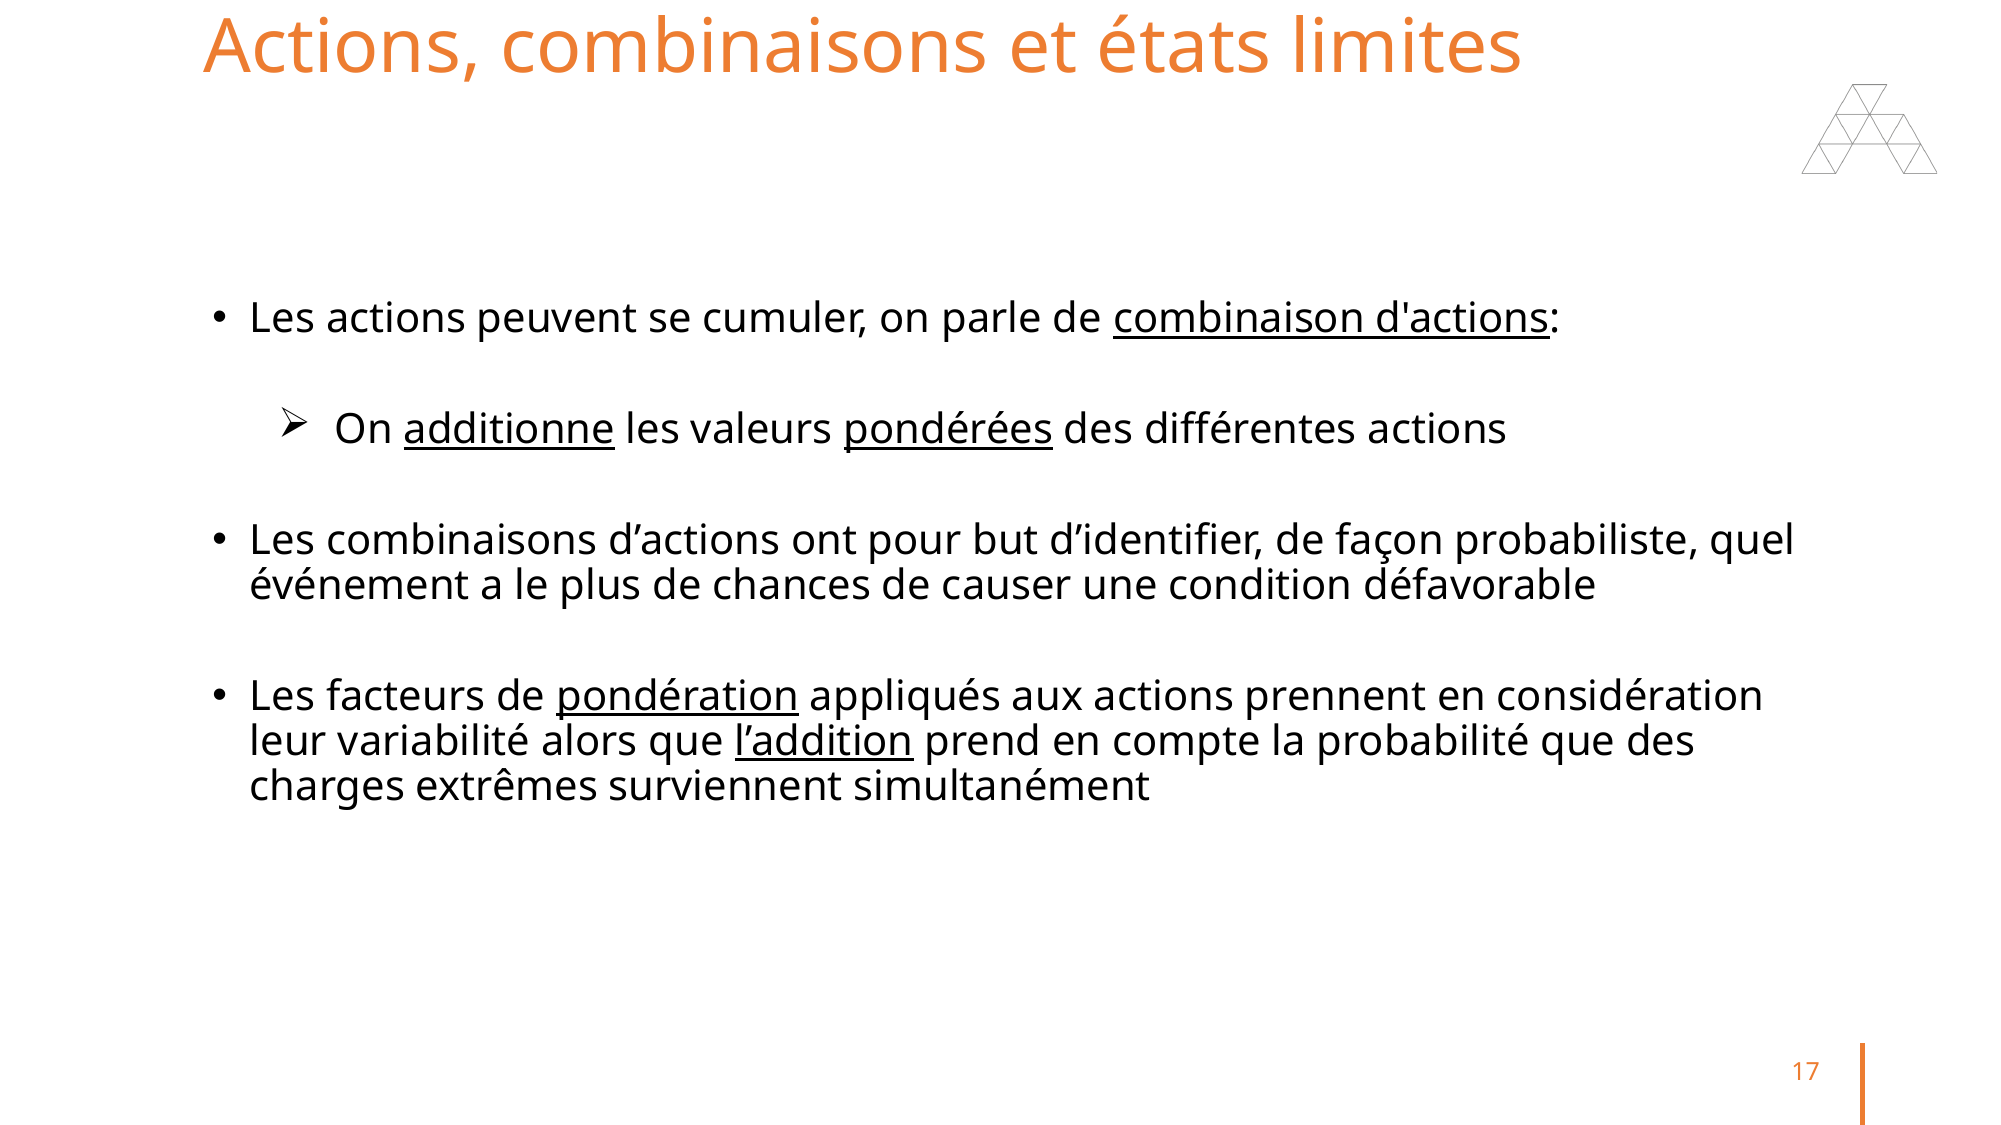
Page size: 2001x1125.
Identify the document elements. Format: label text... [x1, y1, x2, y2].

text_box Les actions peuvent se cumuler, on parle de combinaison d'actions: On additionne les valeurs pondérées des différentes actions Les combinaisons d’actions ont pour but d’identifier, de façon probabiliste, quel événement a le plus de chances de causer une condition défavorable Les facteurs de pondération appliqués aux actions prennent en considération leur variabilité alors que l’addition prend en compte la probabilité que des charges extrêmes surviennent simultanément [188, 228, 1820, 855]
slide_number 17 [1412, 1042, 1835, 1103]
text_box Actions, combinaisons et états limites [188, 0, 1800, 153]
